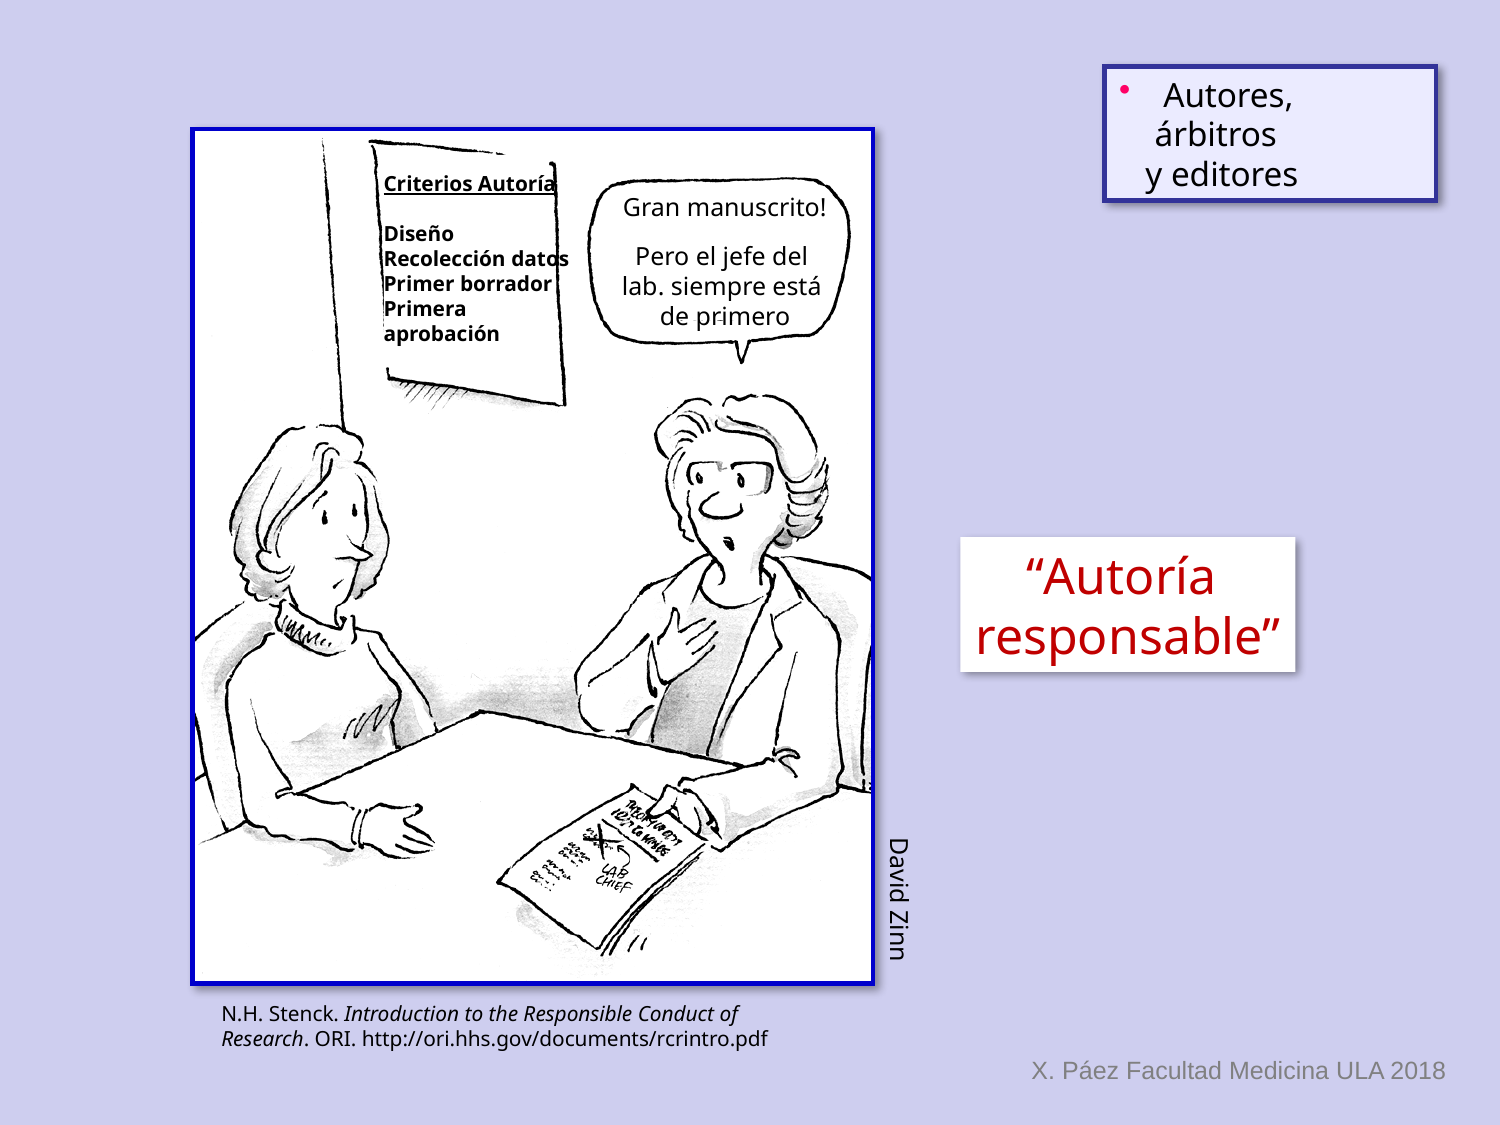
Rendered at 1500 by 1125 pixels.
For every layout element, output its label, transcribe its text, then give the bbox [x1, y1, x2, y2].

text_box Autores, árbitros y editores [1104, 66, 1437, 201]
picture [194, 131, 871, 982]
text_box N.H. Stenck. Introduction to the Responsible Conduct of Research. ORI. http://ori.hhs.gov/documents/rcrintro.pdf [206, 993, 827, 1059]
text_box “Autoría responsable” [960, 537, 1296, 672]
text_box David Zinn [877, 822, 923, 978]
text_box X. Páez Facultad Medicina ULA 2018 [1016, 1046, 1463, 1092]
